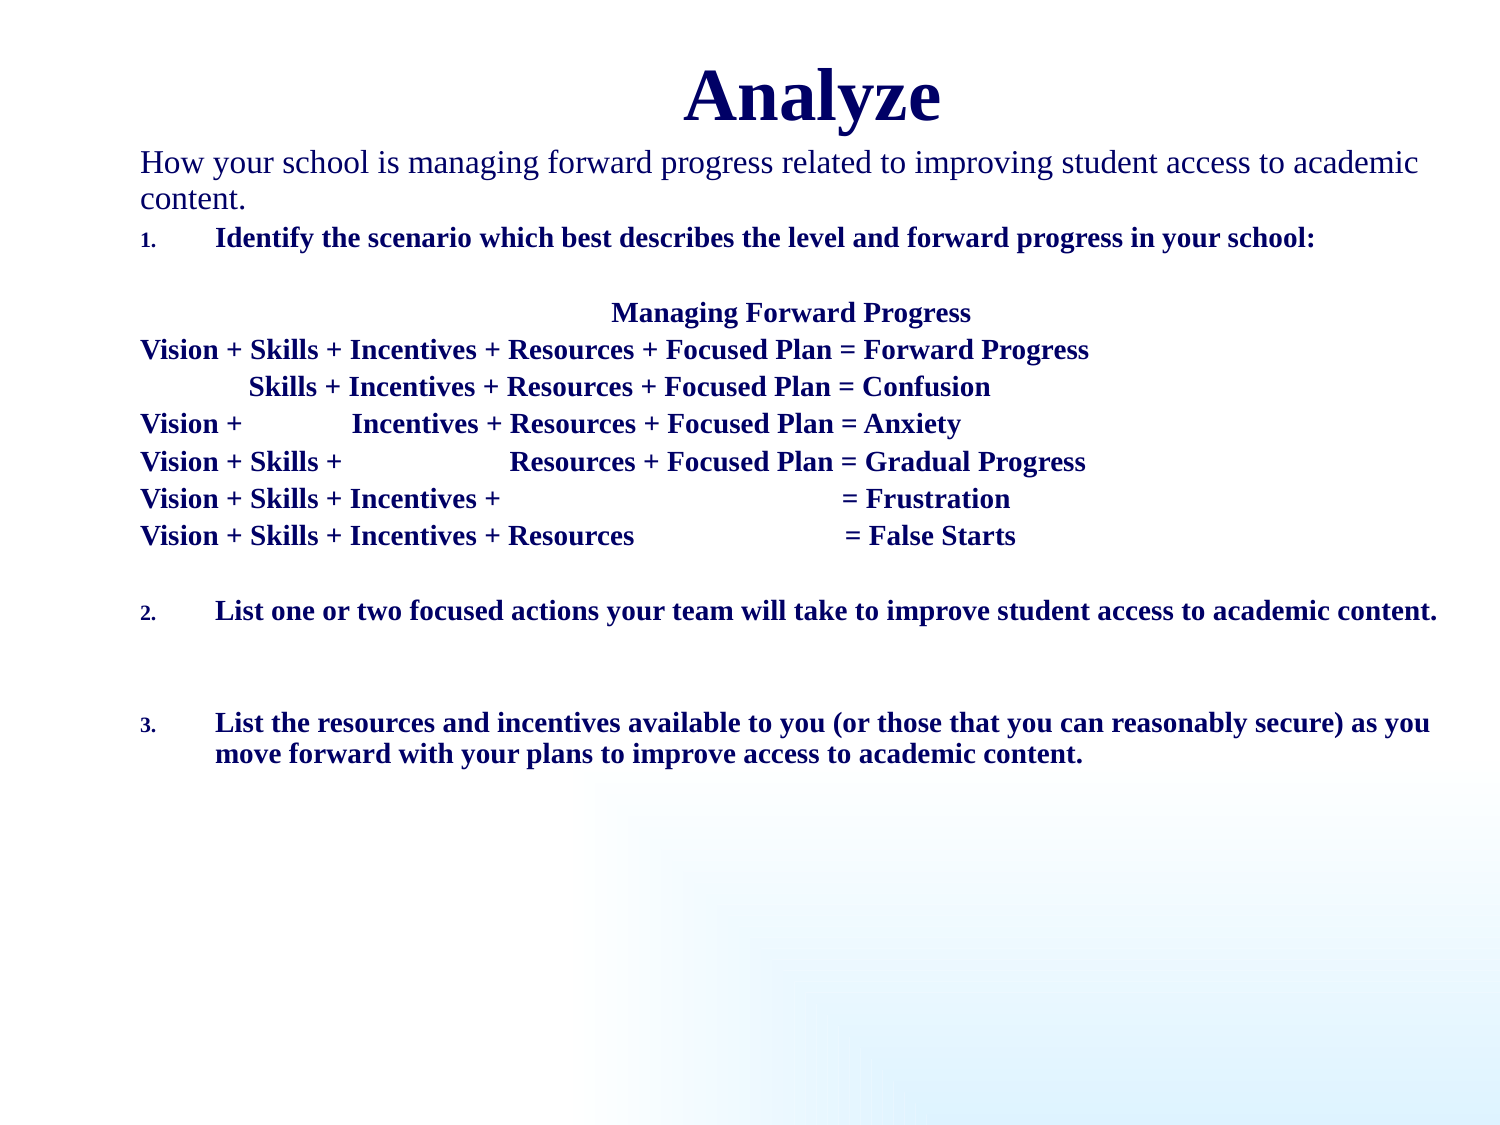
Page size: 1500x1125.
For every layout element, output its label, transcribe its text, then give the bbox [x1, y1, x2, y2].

title Analyze [174, 37, 1450, 137]
list How your school is managing forward progress related to improving student access to academic content. Identify the scenario which best describes the level and forward progress in your school: Managing Forward Progress Vision + Skills + Incentives + Resources + Focused Plan = Forward Progress Skills + Incentives + Resources + Focused Plan = Confusion Vision + Incentives + Resources + Focused Plan = Anxiety Vision + Skills + Resources + Focused Plan = Gradual Progress Vision + Skills + Incentives + = Frustration Vision + Skills + Incentives + Resources = False Starts List one or two focused actions your team will take to improve student access to academic content. List the resources and incentives available to you (or those that you can reasonably secure) as you move forward with your plans to improve access to academic content. [125, 137, 1459, 213]
